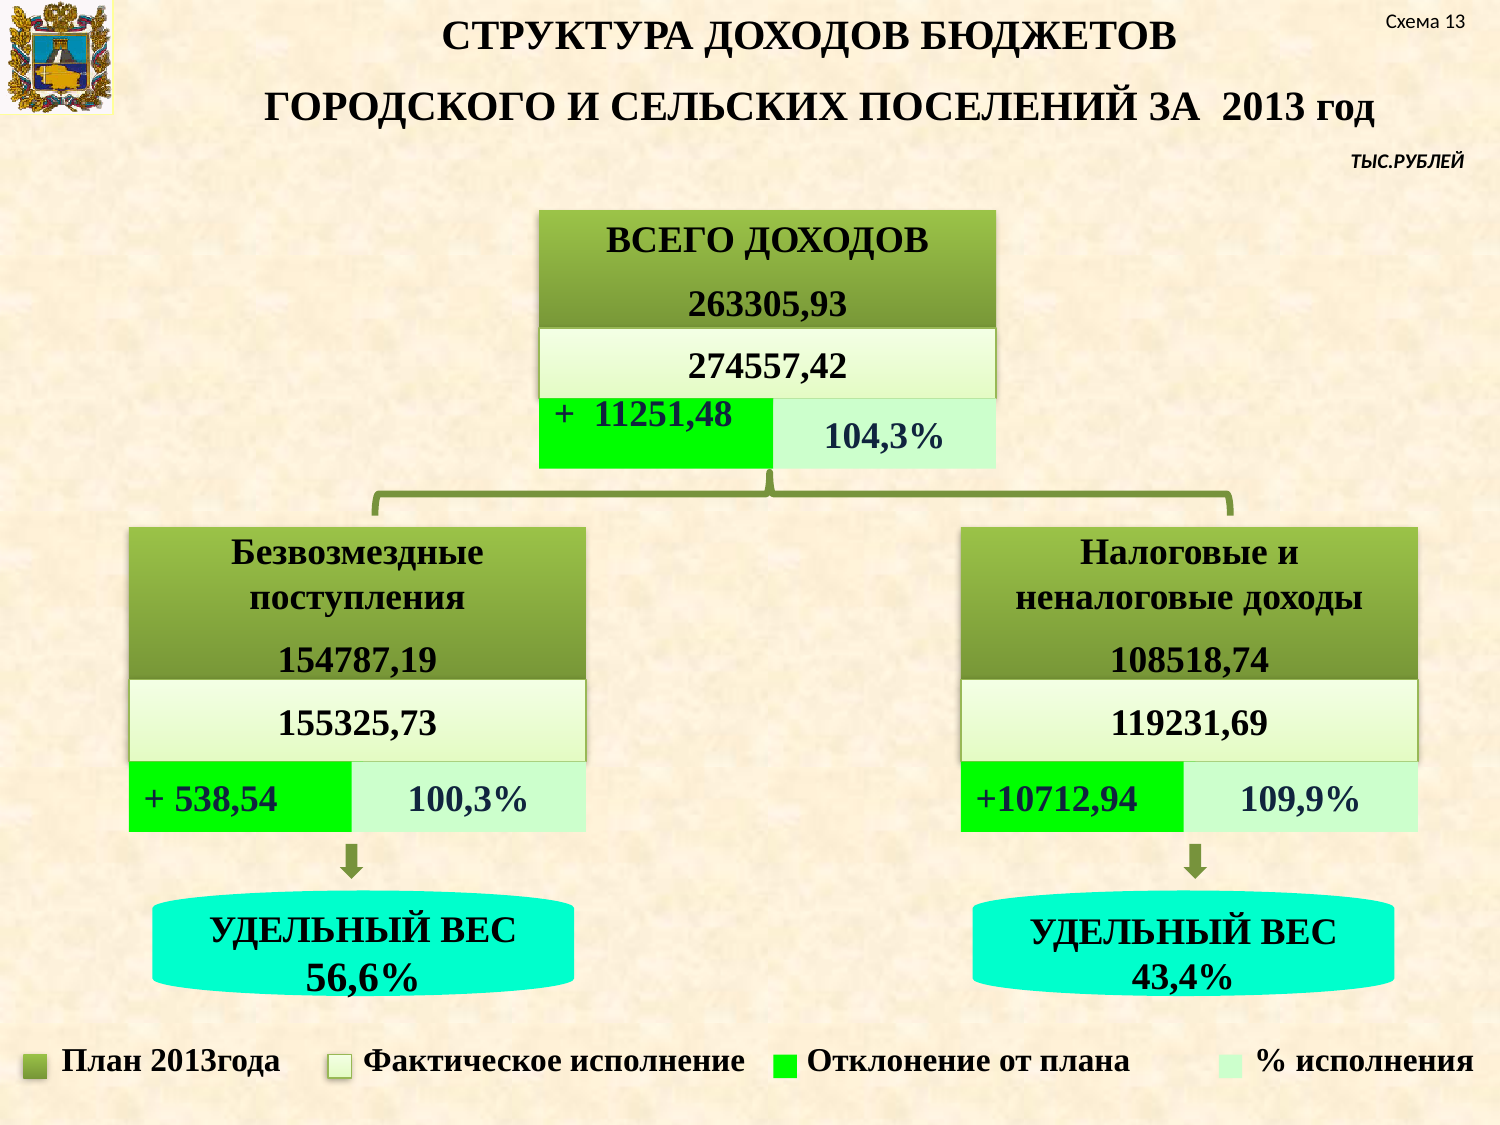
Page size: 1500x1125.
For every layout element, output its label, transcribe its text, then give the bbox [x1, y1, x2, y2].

text_box [327, 1054, 352, 1079]
text_box СТРУКТУРА ДОХОДОВ БЮДЖЕТОВ ГОРОДСКОГО И СЕЛЬСКИХ ПОСЕЛЕНИЙ ЗА 2013 год [128, 0, 1500, 136]
text_box 104,3% [771, 396, 998, 471]
text_box [1217, 1053, 1244, 1080]
text_box Налоговые и неналоговые доходы 108518,74 [960, 527, 1418, 678]
text_box 274557,42 [538, 327, 997, 396]
text_box + 538,54 [127, 760, 349, 834]
text_box ТЫС.РУБЛЕЙ [1335, 140, 1500, 181]
text_box УДЕЛЬНЫЙ ВЕС 56,6% [150, 888, 577, 999]
text_box 119231,69 [960, 679, 1419, 760]
text_box [374, 471, 1232, 516]
text_box + 11251,48 [537, 396, 771, 471]
text_box УДЕЛЬНЫЙ ВЕС 43,4% [970, 888, 1397, 999]
text_box [771, 1053, 799, 1080]
text_box Безвозмездные поступления 154787,19 [128, 527, 586, 678]
text_box 109,9% [1181, 760, 1420, 834]
text_box План 2013года Фактическое исполнение Отклонение от плана % исполнения [46, 1031, 1500, 1086]
text_box 100,3% [349, 760, 588, 834]
text_box ВСЕГО ДОХОДОВ 263305,93 [539, 210, 997, 327]
text_box [1181, 841, 1209, 882]
text_box Схема 13 [1371, 0, 1500, 40]
picture [0, 0, 113, 114]
text_box +10712,94 [959, 760, 1181, 834]
picture [0, 0, 1500, 1125]
text_box [337, 841, 366, 882]
text_box [23, 1054, 47, 1079]
text_box 155325,73 [128, 679, 587, 760]
